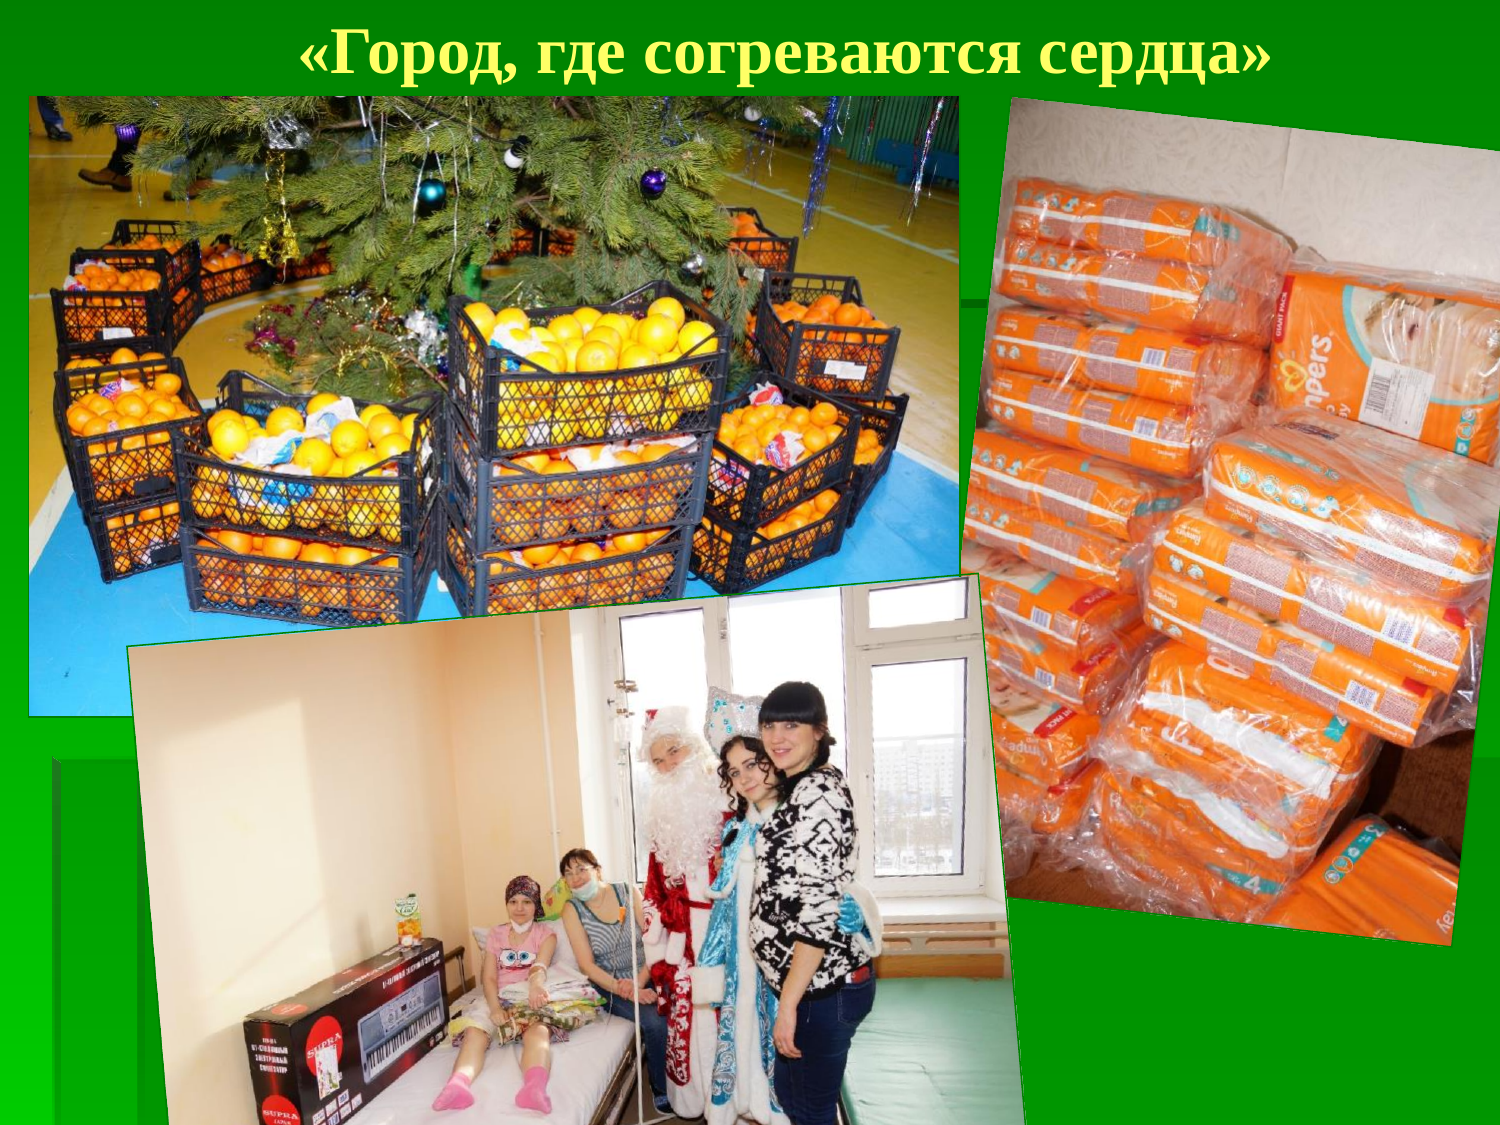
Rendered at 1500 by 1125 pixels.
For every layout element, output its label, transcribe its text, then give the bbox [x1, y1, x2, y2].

picture [29, 96, 1500, 1125]
text_box «Город, где согреваются сердца» [230, 0, 1343, 130]
